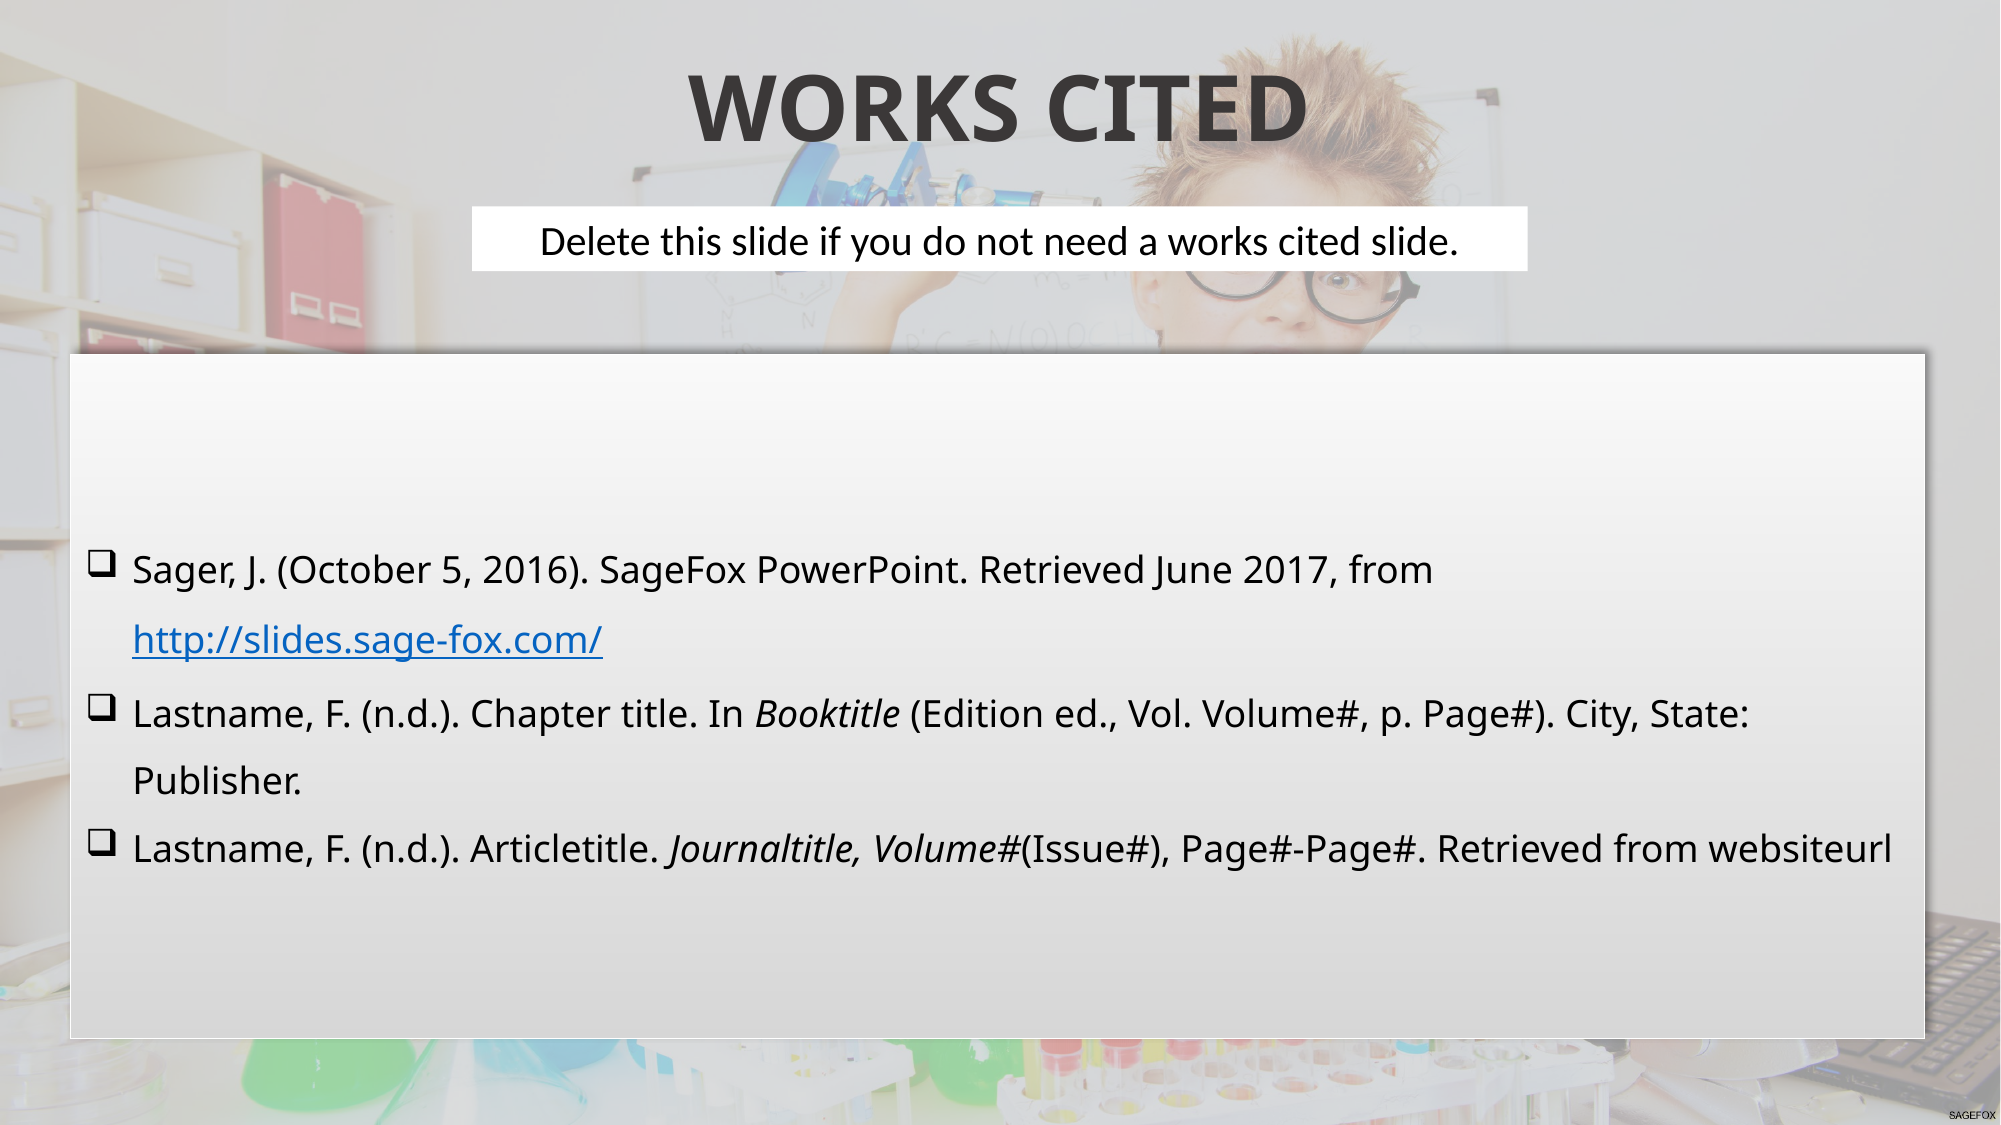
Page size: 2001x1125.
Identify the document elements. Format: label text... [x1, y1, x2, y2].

picture [1925, 0, 2001, 1125]
text_box Delete this slide if you do not need a works cited slide. [472, 206, 1528, 272]
text_box Sager, J. (October 5, 2016). SageFox PowerPoint. Retrieved June 2017, from http://slides.sage-fox.com/ Lastname, F. (n.d.). Chapter title. In Booktitle (Edition ed., Vol. Volume#, p. Page#). City, State: Publisher. Lastname, F. (n.d.). Articletitle. Journaltitle, Volume#(Issue#), Page#-Page#. Retrieved from websiteurl [70, 354, 1925, 1039]
text_box WORKS CITED [548, 42, 1452, 167]
